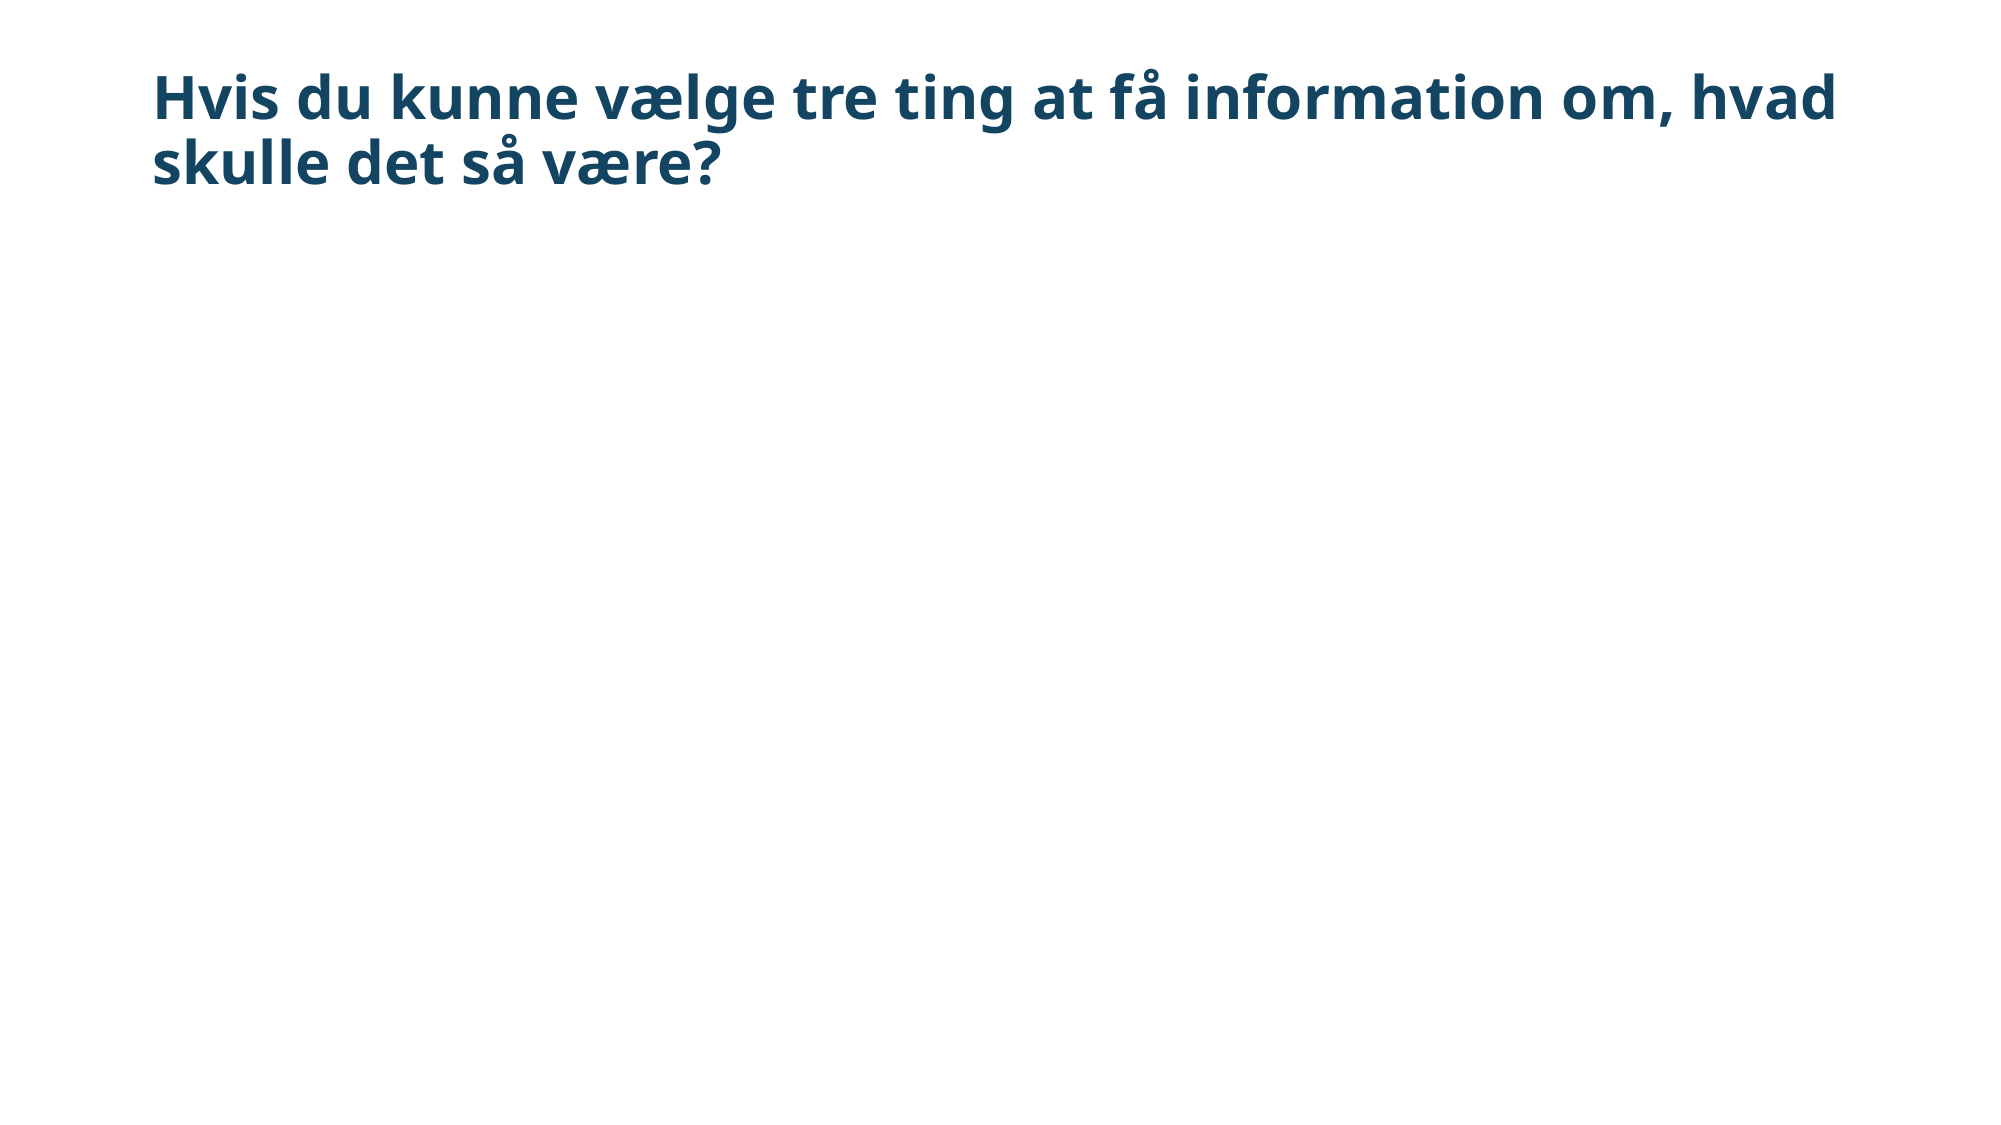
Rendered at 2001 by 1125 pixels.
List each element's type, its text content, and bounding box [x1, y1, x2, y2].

title Hvis du kunne vælge tre ting at få information om, hvad skulle det så være? [137, 59, 1863, 278]
